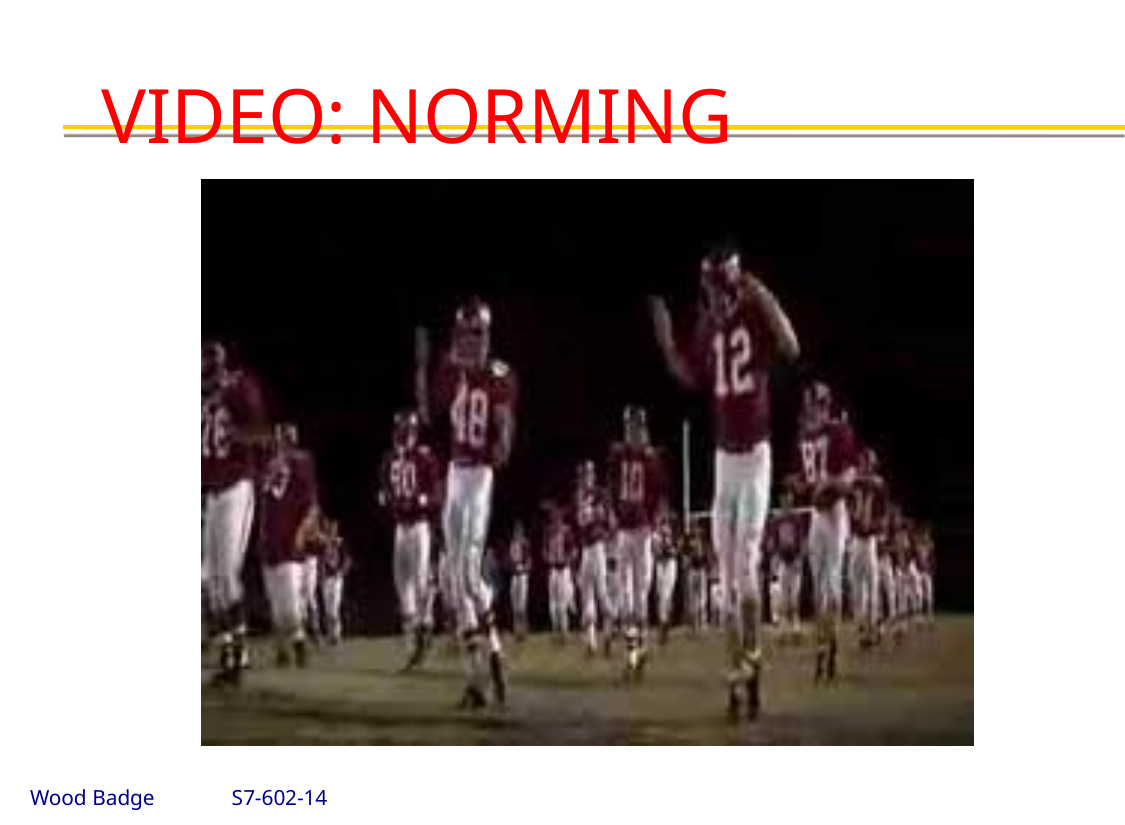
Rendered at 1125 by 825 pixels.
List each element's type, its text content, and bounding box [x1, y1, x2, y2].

title Video: Norming [90, 45, 1101, 183]
footer Wood Badge S7-602-14 [18, 779, 432, 808]
picture [200, 179, 974, 746]
